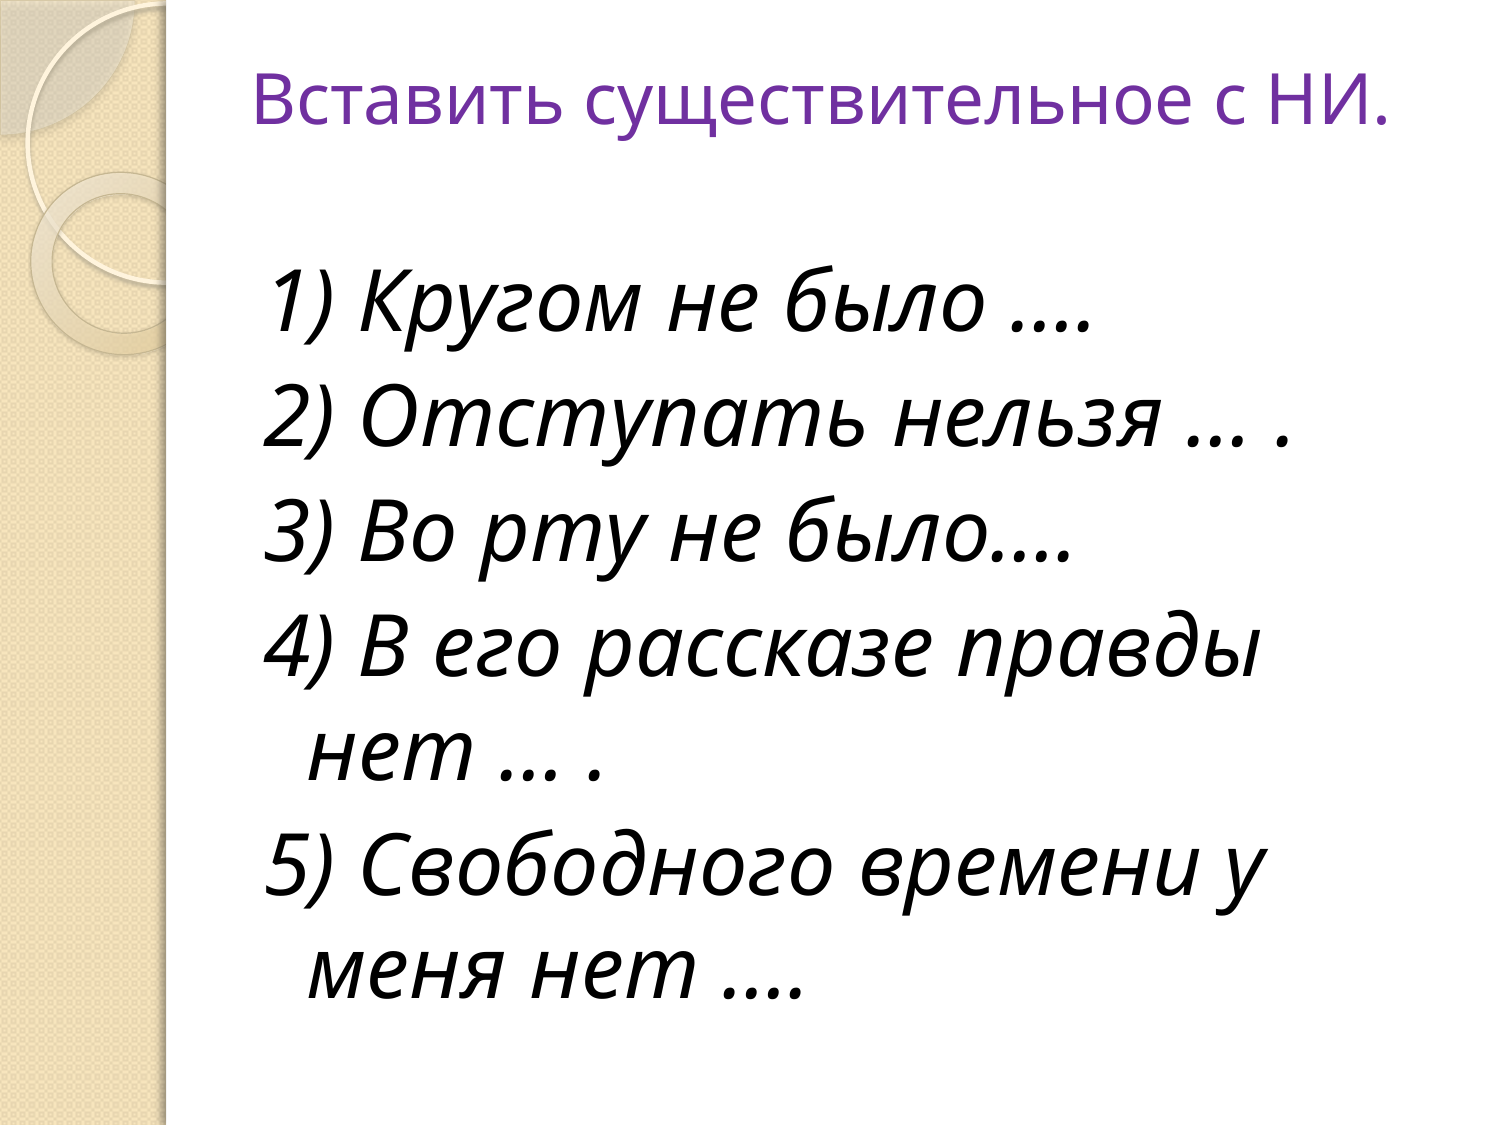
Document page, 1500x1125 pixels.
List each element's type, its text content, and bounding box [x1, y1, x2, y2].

title Вставить существительное с НИ. [235, 45, 1466, 233]
list 1) Кругом не было …. 2) Отступать нельзя … . 3) Во рту не было…. 4) В его рассказе правды нет … . 5) Свободного времени у меня нет …. [235, 237, 1466, 1025]
